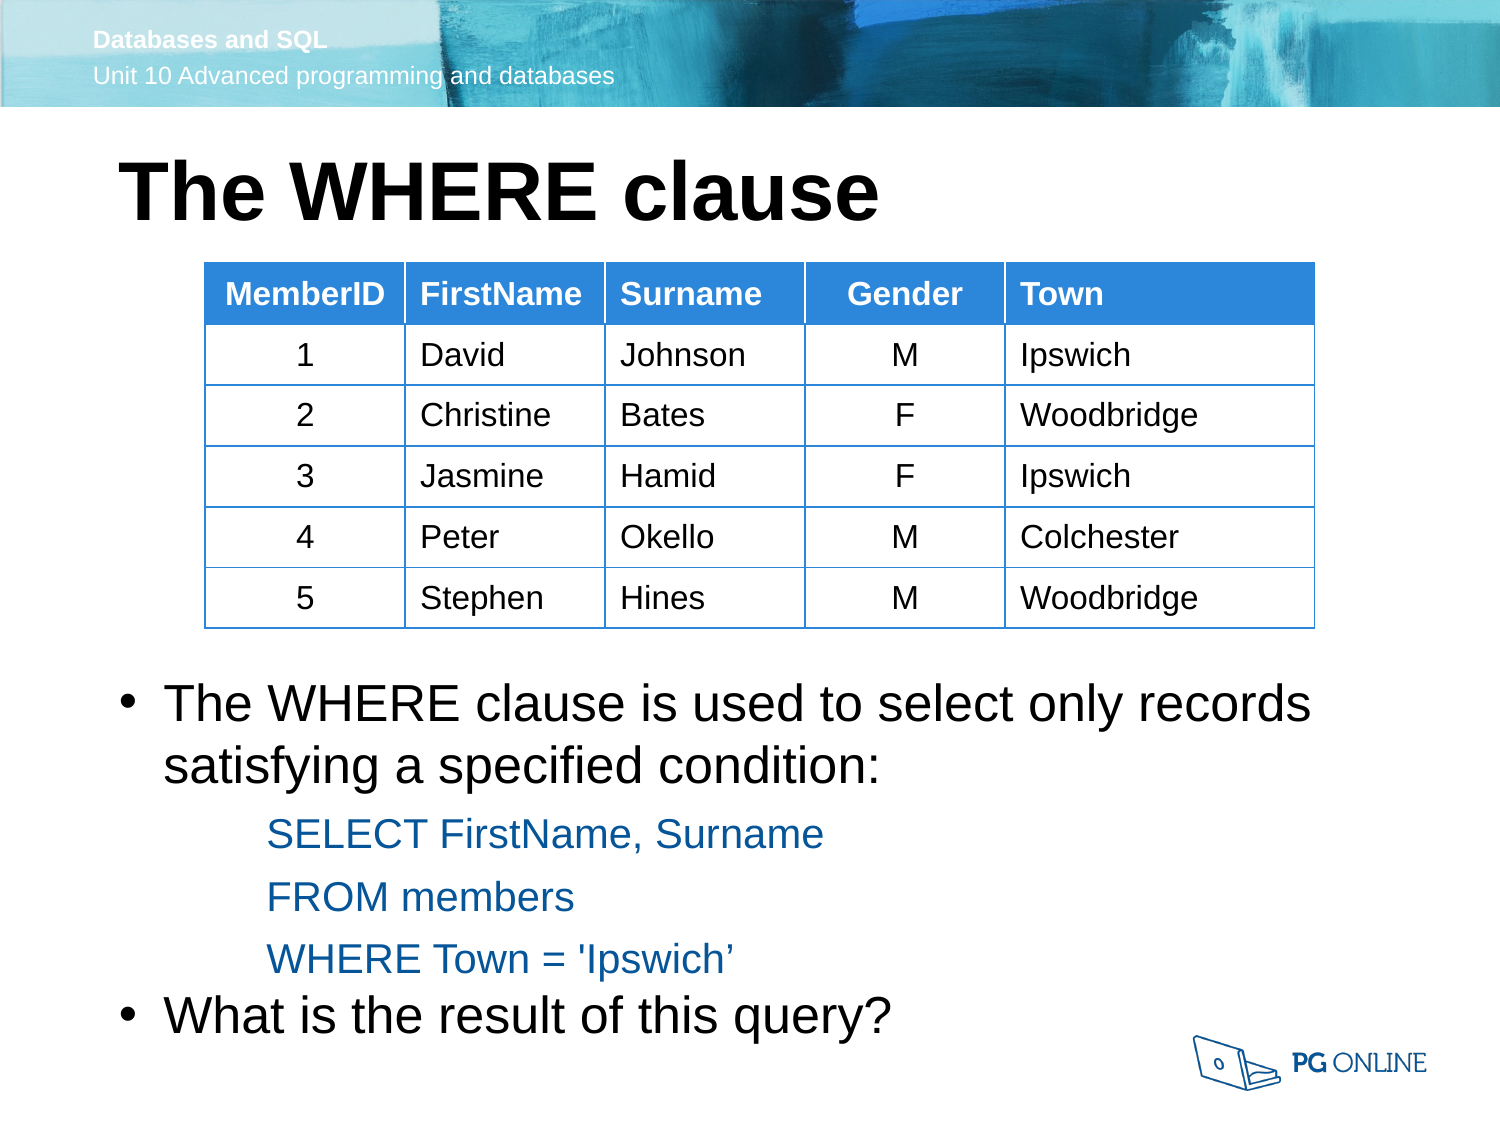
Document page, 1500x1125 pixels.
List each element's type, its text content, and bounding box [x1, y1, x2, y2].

table_header Surname [606, 264, 804, 323]
table_cell Bates [606, 386, 804, 445]
table_cell F [806, 386, 1004, 445]
table_cell Woodbridge [1006, 568, 1314, 627]
table_cell Johnson [606, 325, 804, 384]
list The WHERE clause [118, 148, 1401, 259]
table_cell Colchester [1006, 508, 1314, 567]
table_cell Christine [406, 386, 604, 445]
table_header Town [1006, 264, 1314, 323]
table_header Gender [806, 264, 1004, 323]
table_cell 3 [206, 447, 404, 506]
list The WHERE clause is used to select only records satisfying a specified condition: SELECT FirstName, Surname FROM members WHERE Town = 'Ipswich’ What is the result of this query? [118, 279, 1398, 1011]
table_cell M [806, 325, 1004, 384]
table_cell Woodbridge [1006, 386, 1314, 445]
table_cell Peter [406, 508, 604, 567]
table_cell Hines [606, 568, 804, 627]
table_cell Stephen [406, 568, 604, 627]
table_header MemberID [206, 264, 404, 323]
table_cell M [806, 508, 1004, 567]
table_cell Jasmine [406, 447, 604, 506]
table_cell Okello [606, 508, 804, 567]
table_cell Ipswich [1006, 325, 1314, 384]
picture [1192, 1035, 1427, 1091]
table_cell 5 [206, 568, 404, 627]
table_header FirstName [406, 264, 604, 323]
table_cell F [806, 447, 1004, 506]
table_cell M [806, 568, 1004, 627]
table_cell 4 [206, 508, 404, 567]
table_cell 1 [206, 325, 404, 384]
table_cell Hamid [606, 447, 804, 506]
table_cell David [406, 325, 604, 384]
table_cell 2 [206, 386, 404, 445]
picture [0, 0, 1500, 107]
table_cell Ipswich [1006, 447, 1314, 506]
